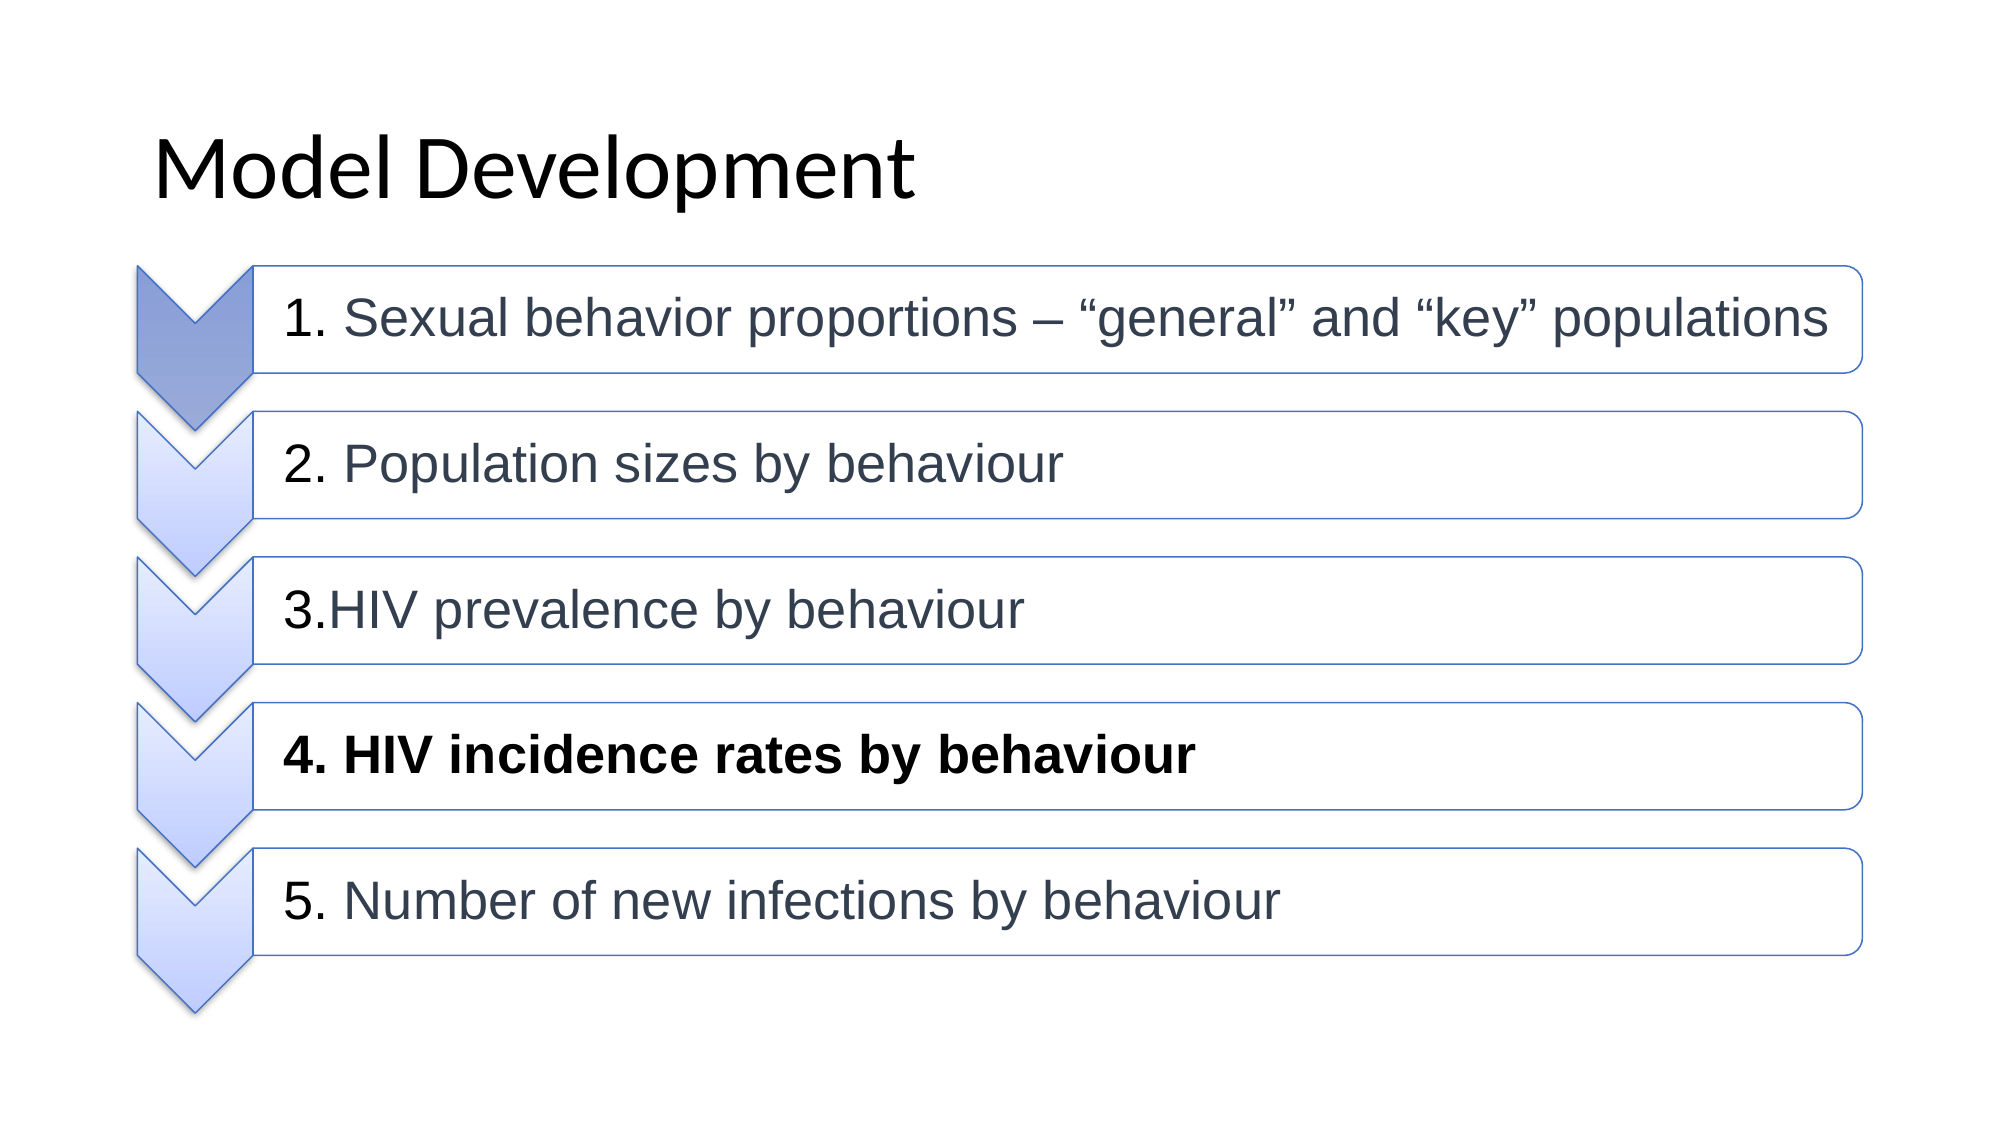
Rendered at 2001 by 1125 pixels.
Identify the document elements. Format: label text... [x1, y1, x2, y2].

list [137, 265, 1863, 1014]
title Model Development [137, 59, 1863, 265]
